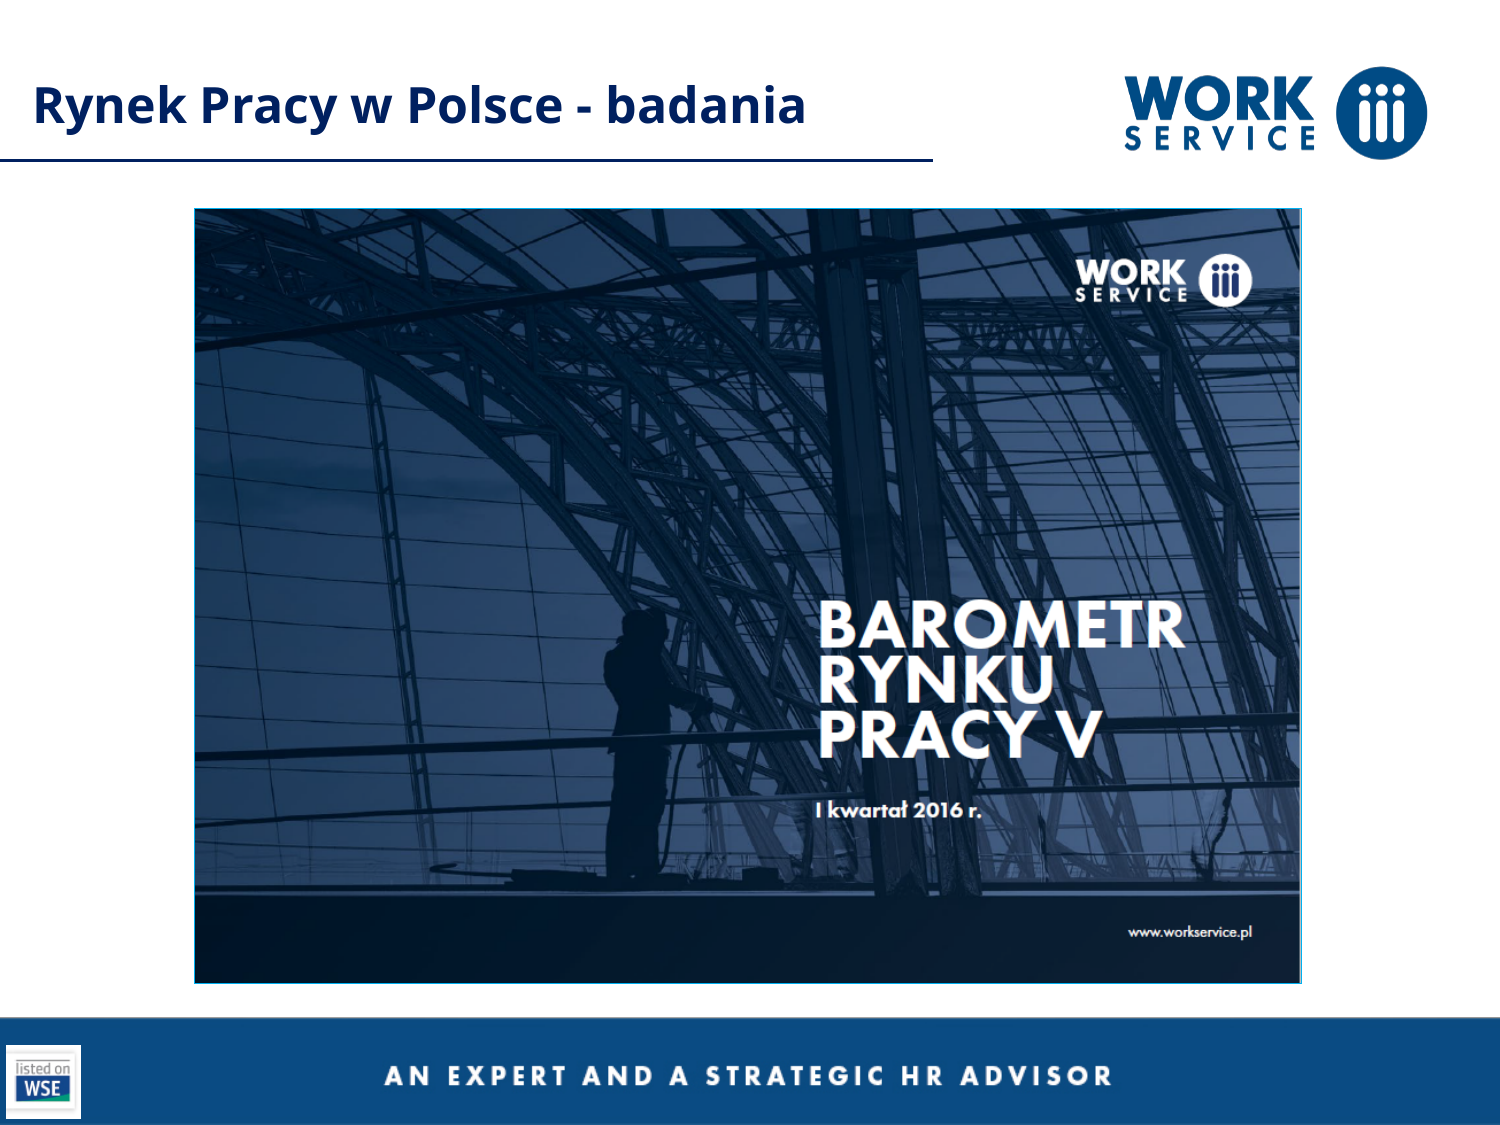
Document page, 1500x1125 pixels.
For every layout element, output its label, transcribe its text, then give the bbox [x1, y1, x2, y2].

picture [0, 1017, 1500, 1125]
text_box Rynek Pracy w Polsce - badania [17, 54, 1095, 133]
picture [1121, 37, 1430, 192]
picture [196, 210, 1300, 982]
